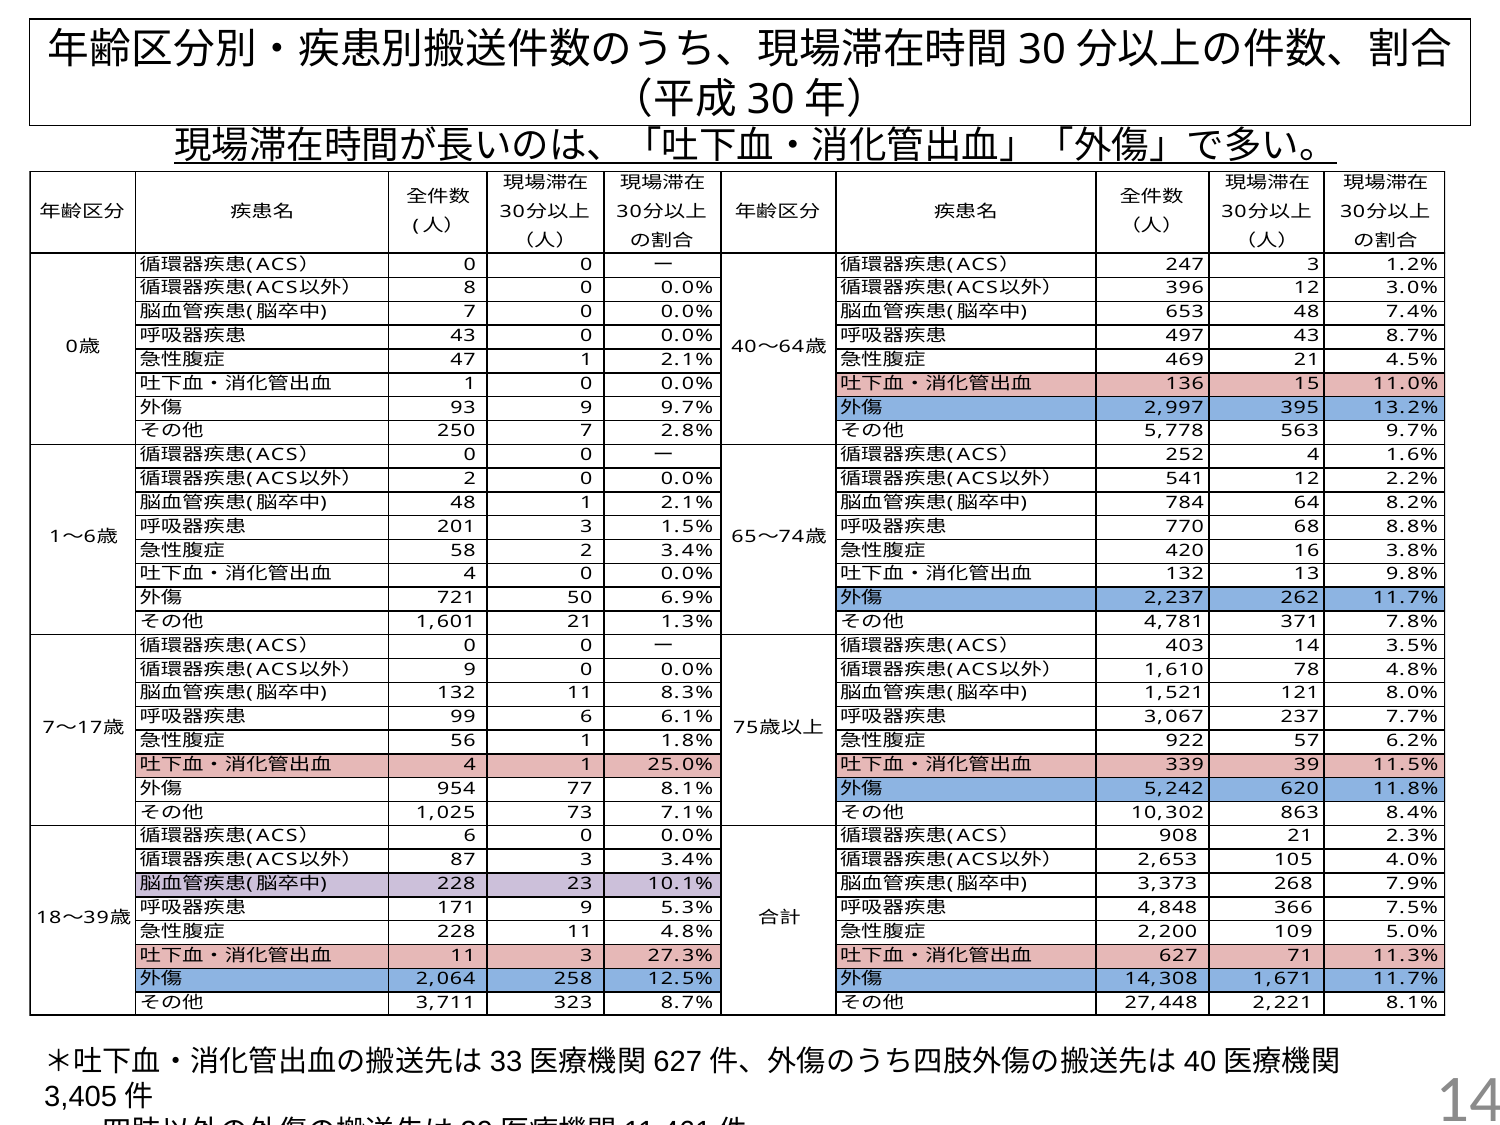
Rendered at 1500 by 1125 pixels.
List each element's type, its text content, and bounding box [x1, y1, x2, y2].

text_box 現場滞在時間が長いのは、「吐下血・消化管出血」「外傷」で多い。 [159, 113, 1412, 169]
text_box ＊吐下血・消化管出血の搬送先は33医療機関627件、外傷のうち四肢外傷の搬送先は40医療機関3,405件 四肢以外の外傷の搬送先は39医療機関11,461件。 [29, 1034, 1412, 1125]
picture [29, 170, 1448, 1017]
title 年齢区分別・疾患別搬送件数のうち、現場滞在時間30分以上の件数、割合 （平成30年） [29, 18, 1471, 126]
slide_number 14 [1412, 1065, 1500, 1125]
